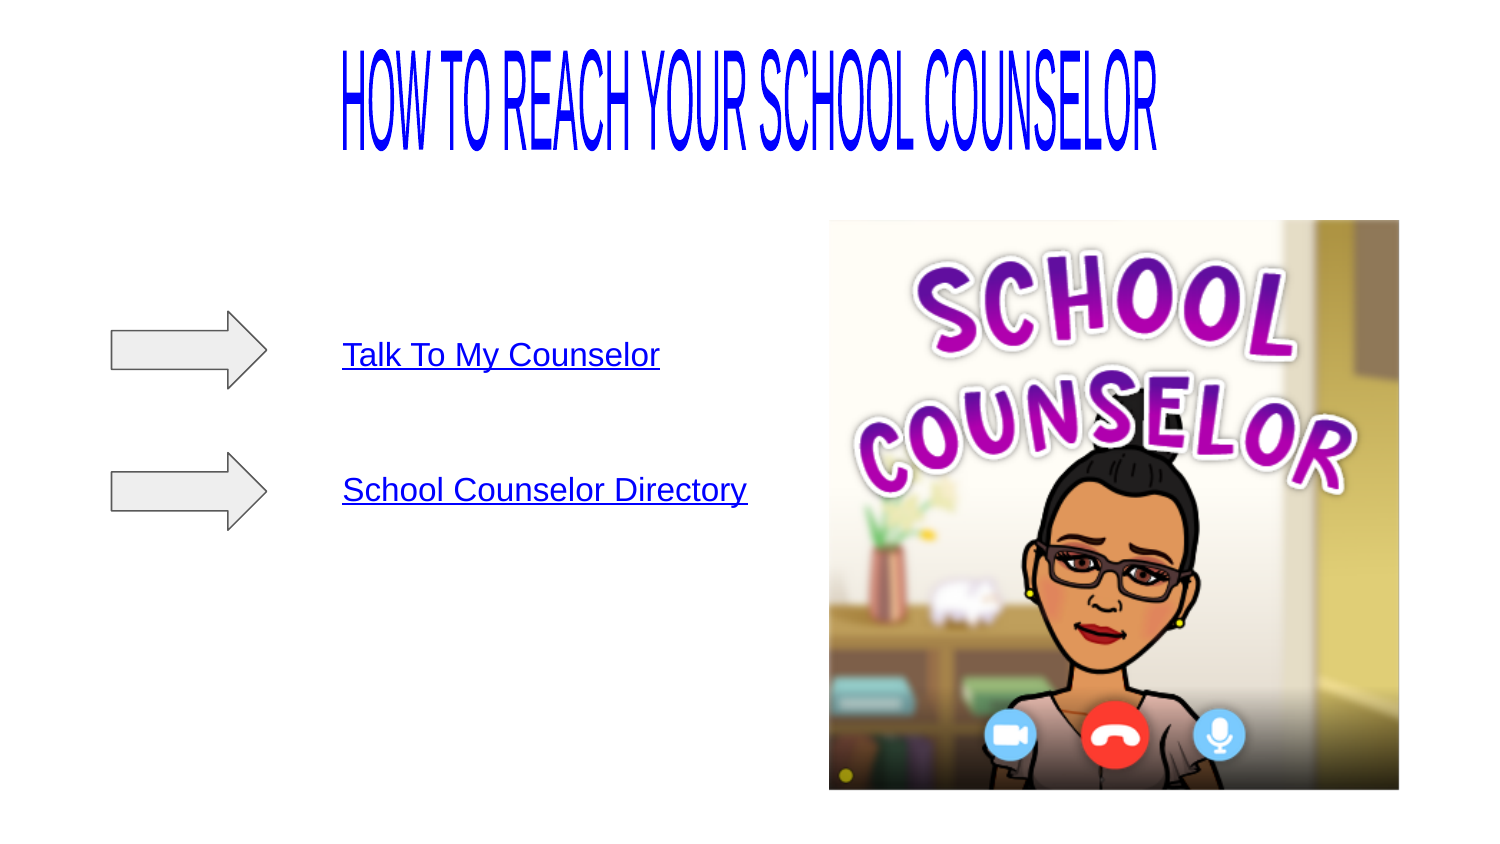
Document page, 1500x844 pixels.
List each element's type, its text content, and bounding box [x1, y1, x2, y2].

text_box Talk To My Counselor [327, 318, 725, 382]
text_box [111, 452, 267, 531]
text_box [111, 311, 267, 389]
picture [828, 220, 1402, 794]
text_box School Counselor Directory [327, 452, 769, 562]
